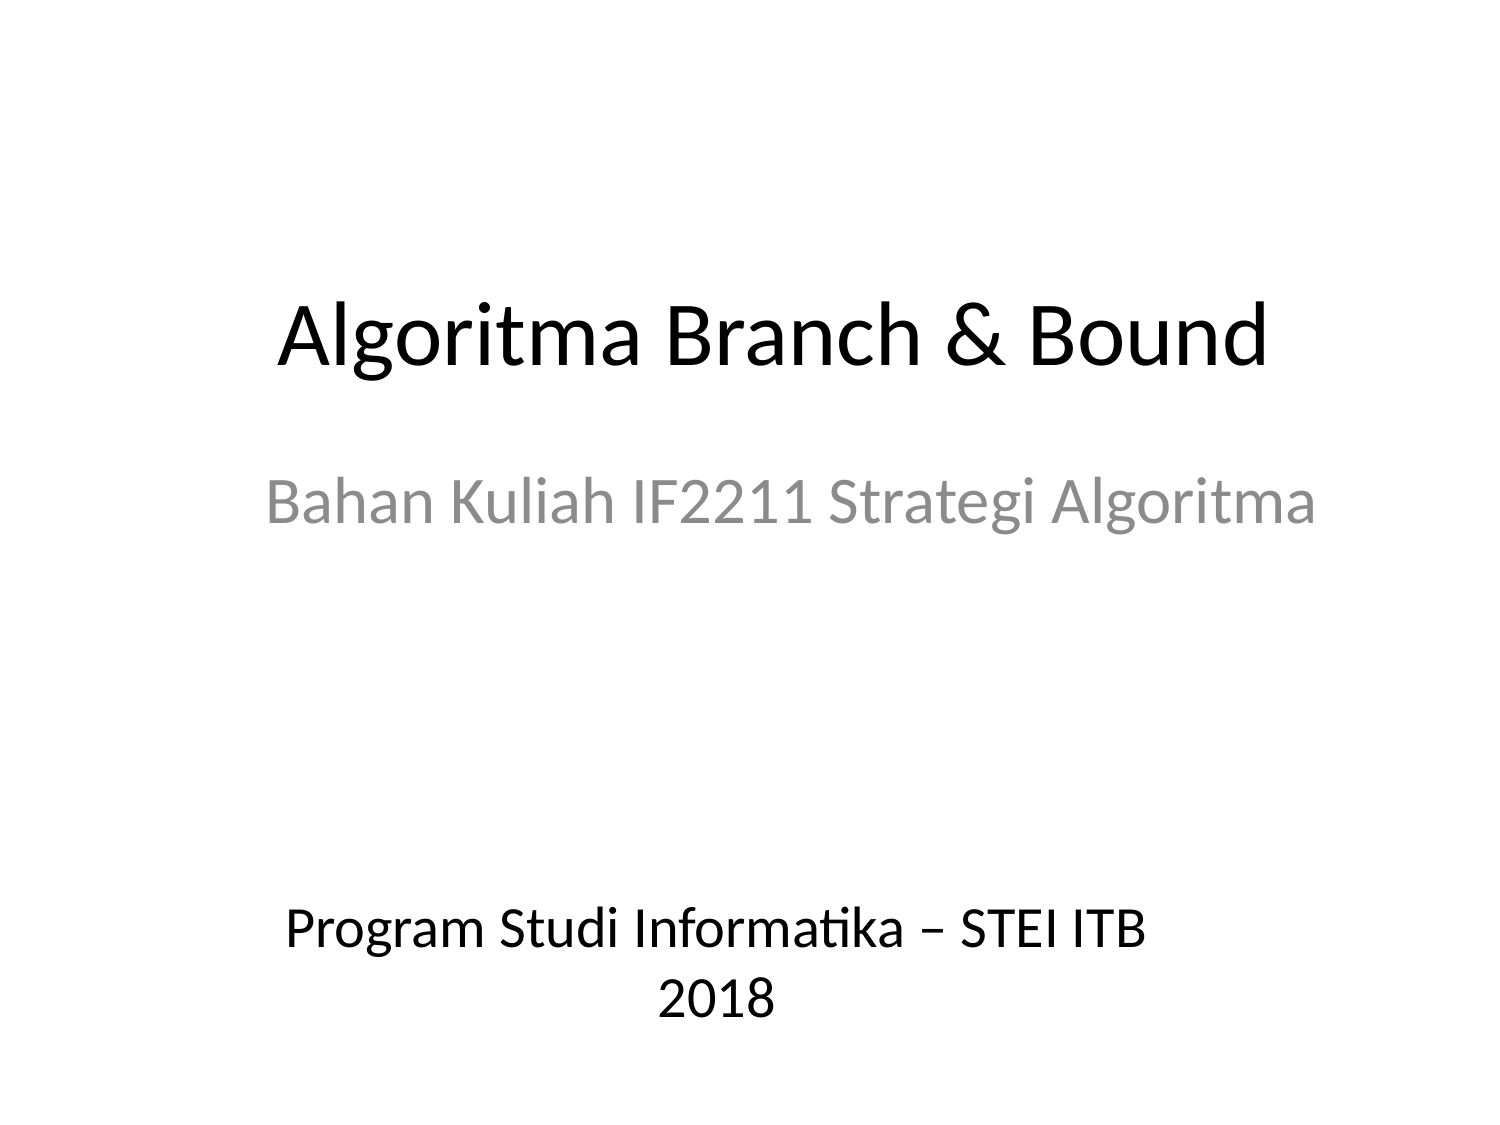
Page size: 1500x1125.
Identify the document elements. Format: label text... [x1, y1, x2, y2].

subtitle Bahan Kuliah IF2211 Strategi Algoritma [242, 449, 1342, 737]
text_box Program Studi Informatika – STEI ITB 2018 [270, 881, 1163, 1037]
title Algoritma Branch & Bound [137, 208, 1413, 450]
